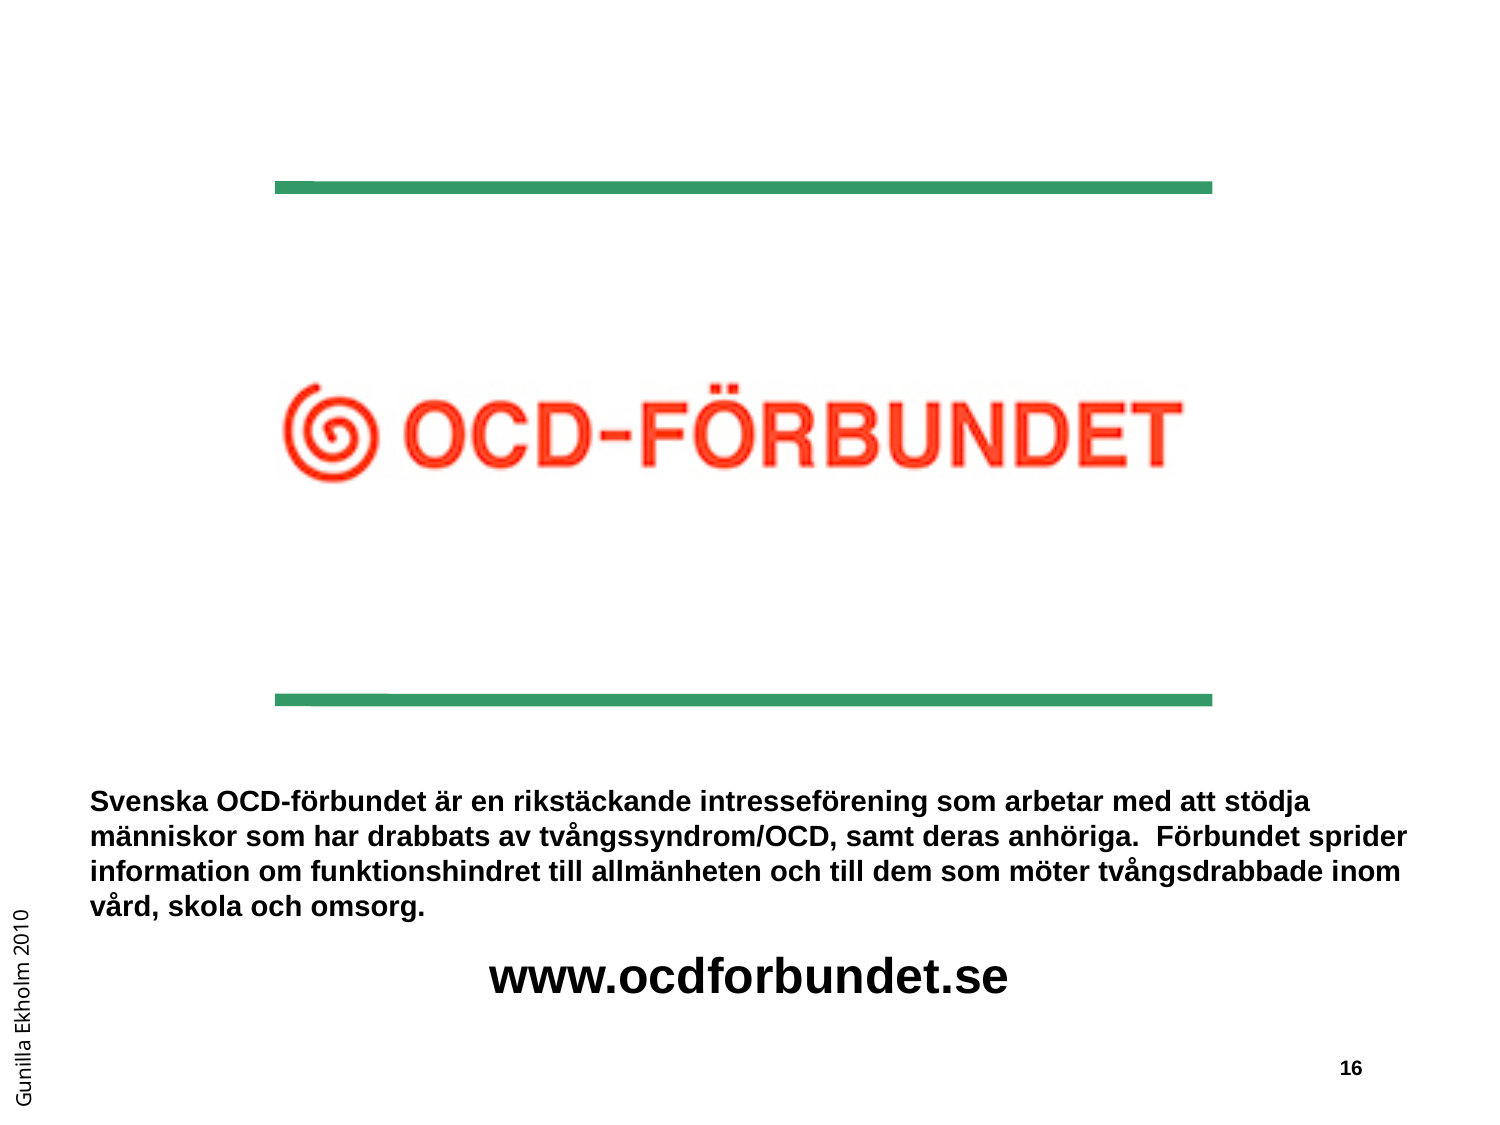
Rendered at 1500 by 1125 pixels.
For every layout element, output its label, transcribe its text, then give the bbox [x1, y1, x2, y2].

text_box Gunilla Ekholm 2010 [0, 857, 44, 1124]
text_box 16 [1324, 1047, 1388, 1088]
picture [253, 349, 1213, 515]
text_box Svenska OCD-förbundet är en rikstäckande intresseförening som arbetar med att stödja människor som har drabbats av tvångssyndrom/OCD, samt deras anhöriga. Förbundet sprider information om funktionshindret till allmänheten och till dem som möter tvångsdrabbade inom vård, skola och omsorg. www.ocdforbundet.se [74, 774, 1425, 1011]
